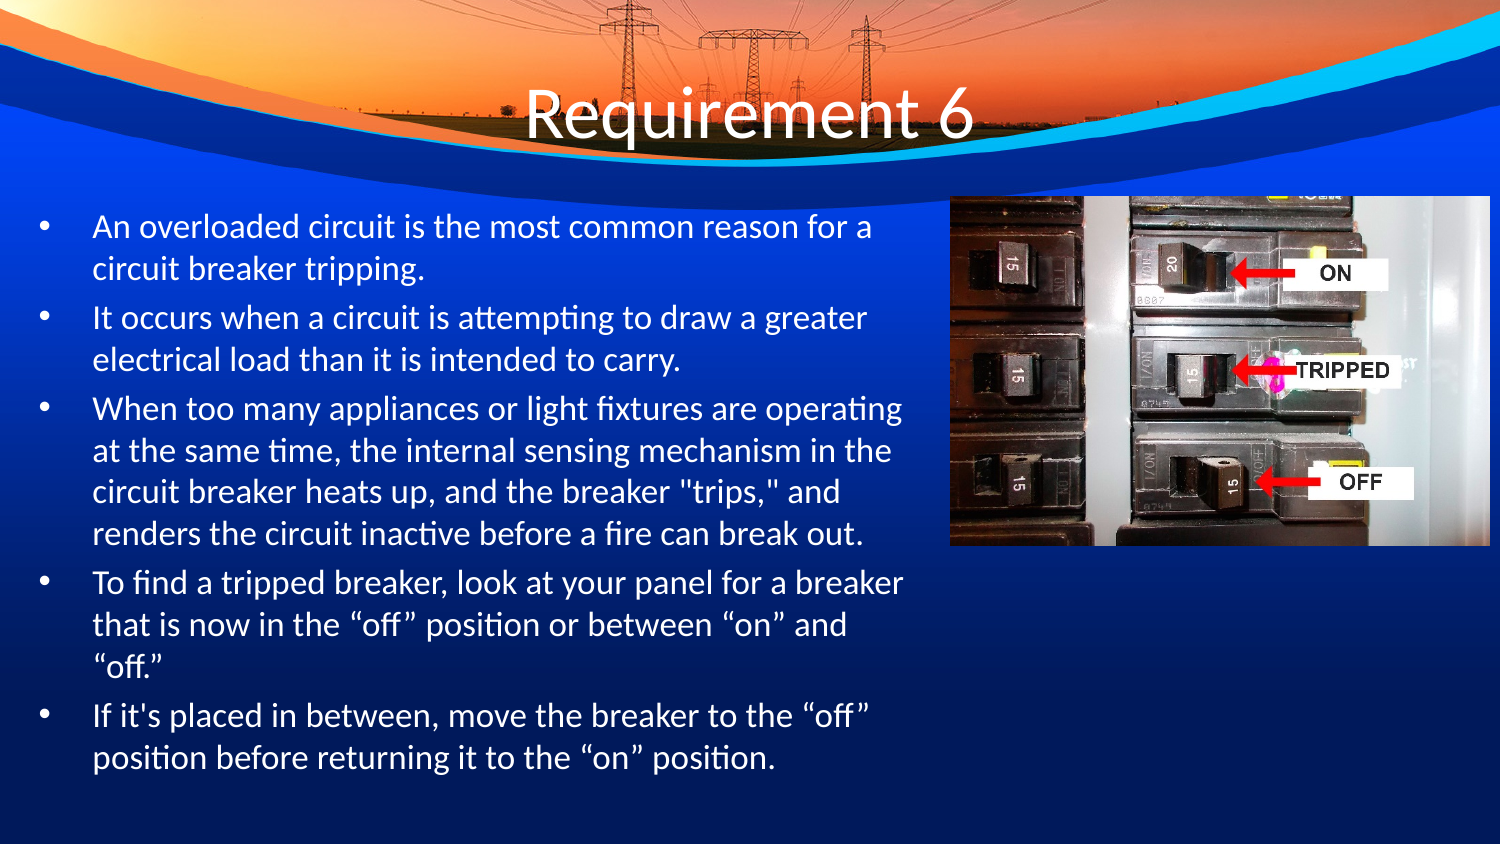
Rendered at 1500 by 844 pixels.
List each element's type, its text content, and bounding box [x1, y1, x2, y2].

list An overloaded circuit is the most common reason for a circuit breaker tripping. It occurs when a circuit is attempting to draw a greater electrical load than it is intended to carry. When too many appliances or light fixtures are operating at the same time, the internal sensing mechanism in the circuit breaker heats up, and the breaker "trips," and renders the circuit inactive before a fire can break out. To find a tripped breaker, look at your panel for a breaker that is now in the “off” position or between “on” and “off.” If it's placed in between, move the breaker to the “off” position before returning it to the “on” position. [23, 196, 926, 823]
title Requirement 6 [73, 46, 1427, 172]
picture [0, 0, 1500, 844]
